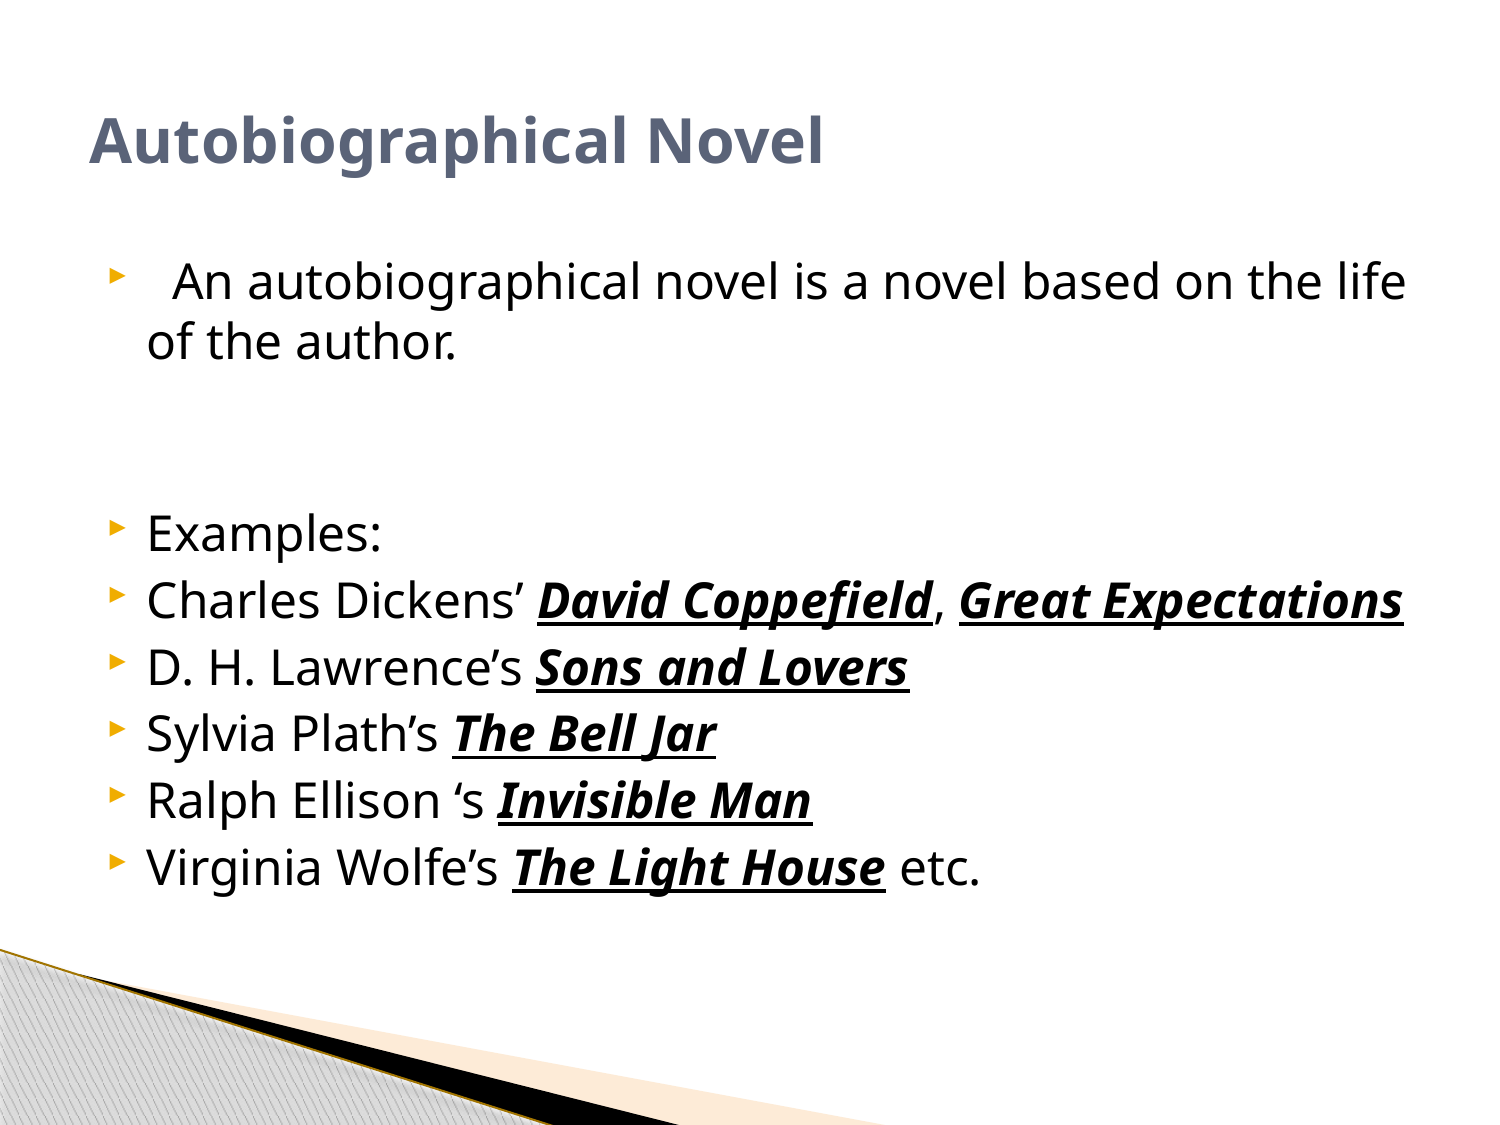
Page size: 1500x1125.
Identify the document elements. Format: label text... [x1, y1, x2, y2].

title Autobiographical Novel [75, 45, 1425, 233]
list An autobiographical novel is a novel based on the life of the author. Examples: Charles Dickens’ David Coppefield, Great Expectations D. H. Lawrence’s Sons and Lovers Sylvia Plath’s The Bell Jar Ralph Ellison ‘s Invisible Man Virginia Wolfe’s The Light House etc. [75, 243, 1425, 986]
